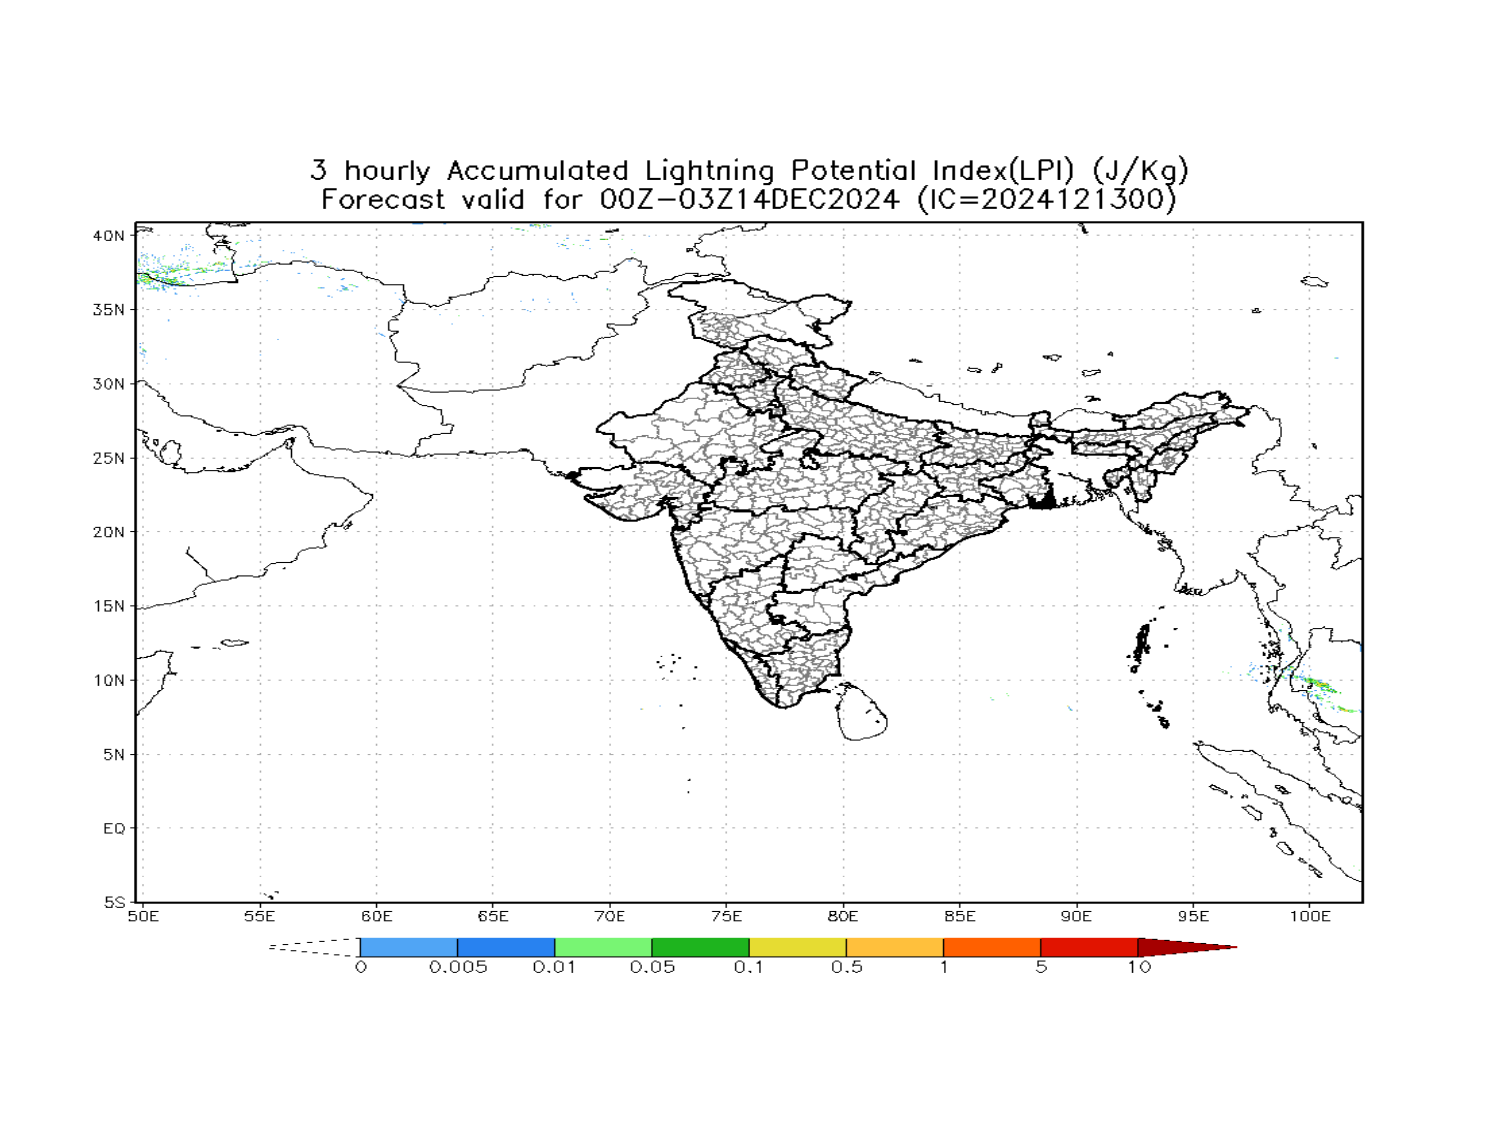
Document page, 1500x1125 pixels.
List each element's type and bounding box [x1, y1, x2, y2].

picture [74, 149, 1426, 976]
